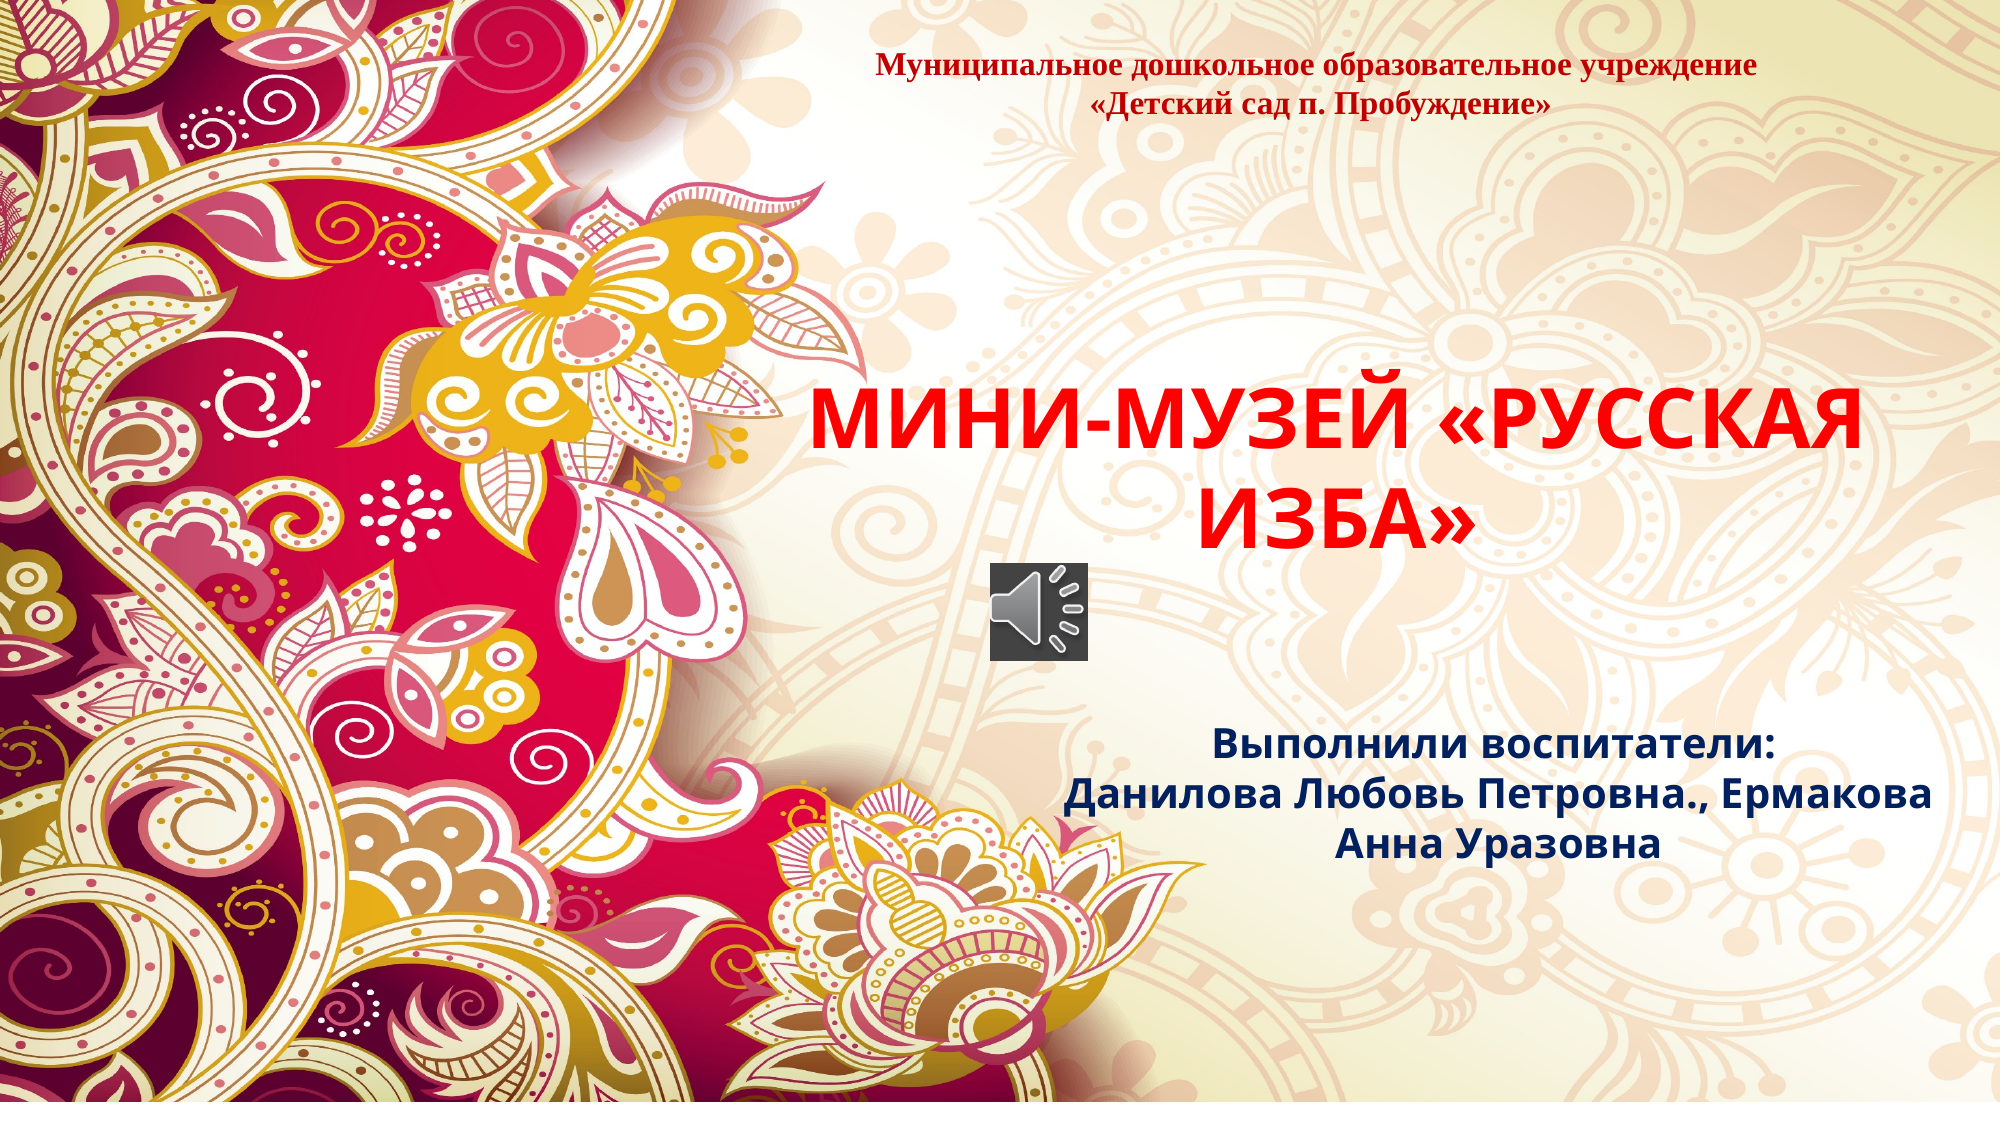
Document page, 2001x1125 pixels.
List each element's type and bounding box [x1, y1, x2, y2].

list [0, 0, 2000, 1102]
text_box [989, 561, 1090, 662]
